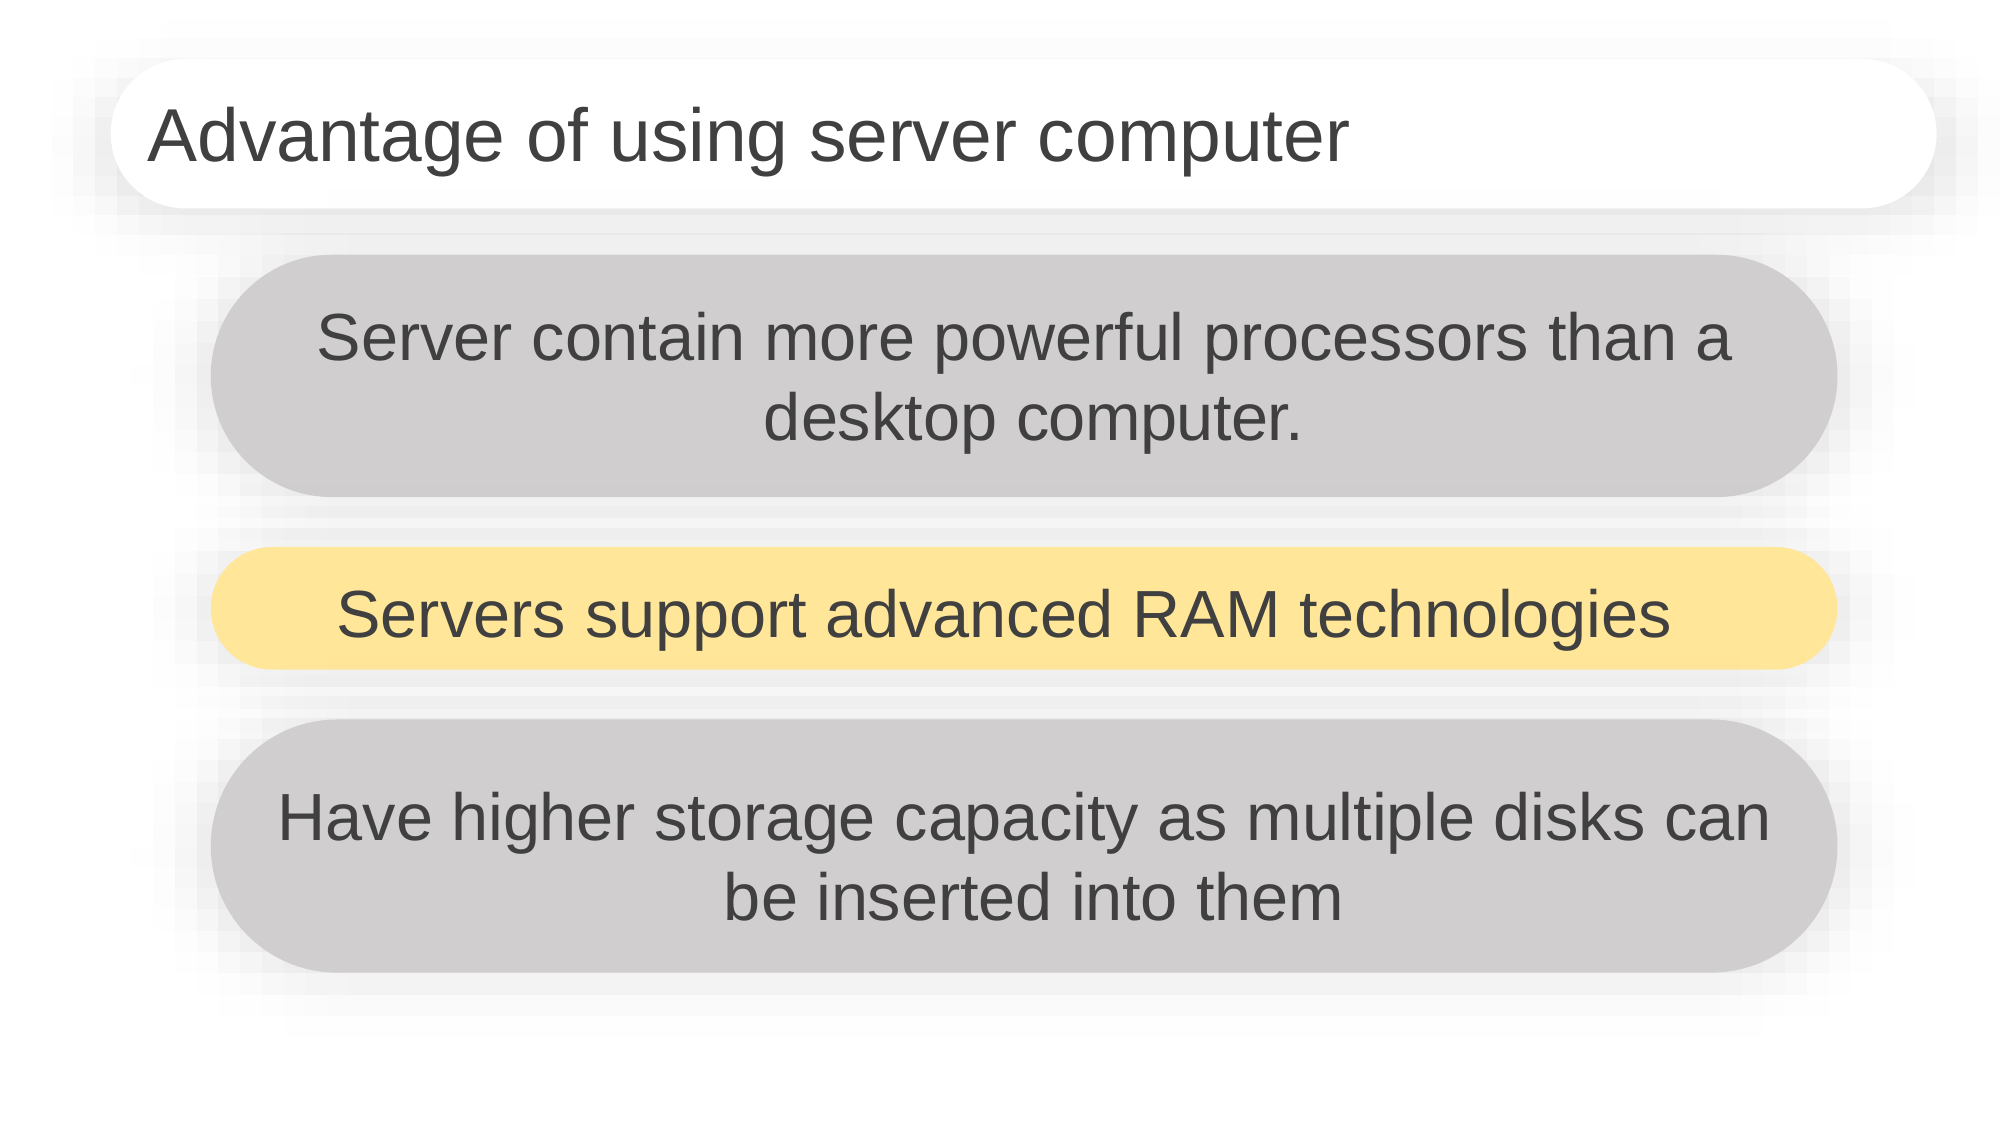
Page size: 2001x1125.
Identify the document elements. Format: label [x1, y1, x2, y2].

text_box [52, 19, 2000, 275]
text_box [110, 168, 1938, 1060]
